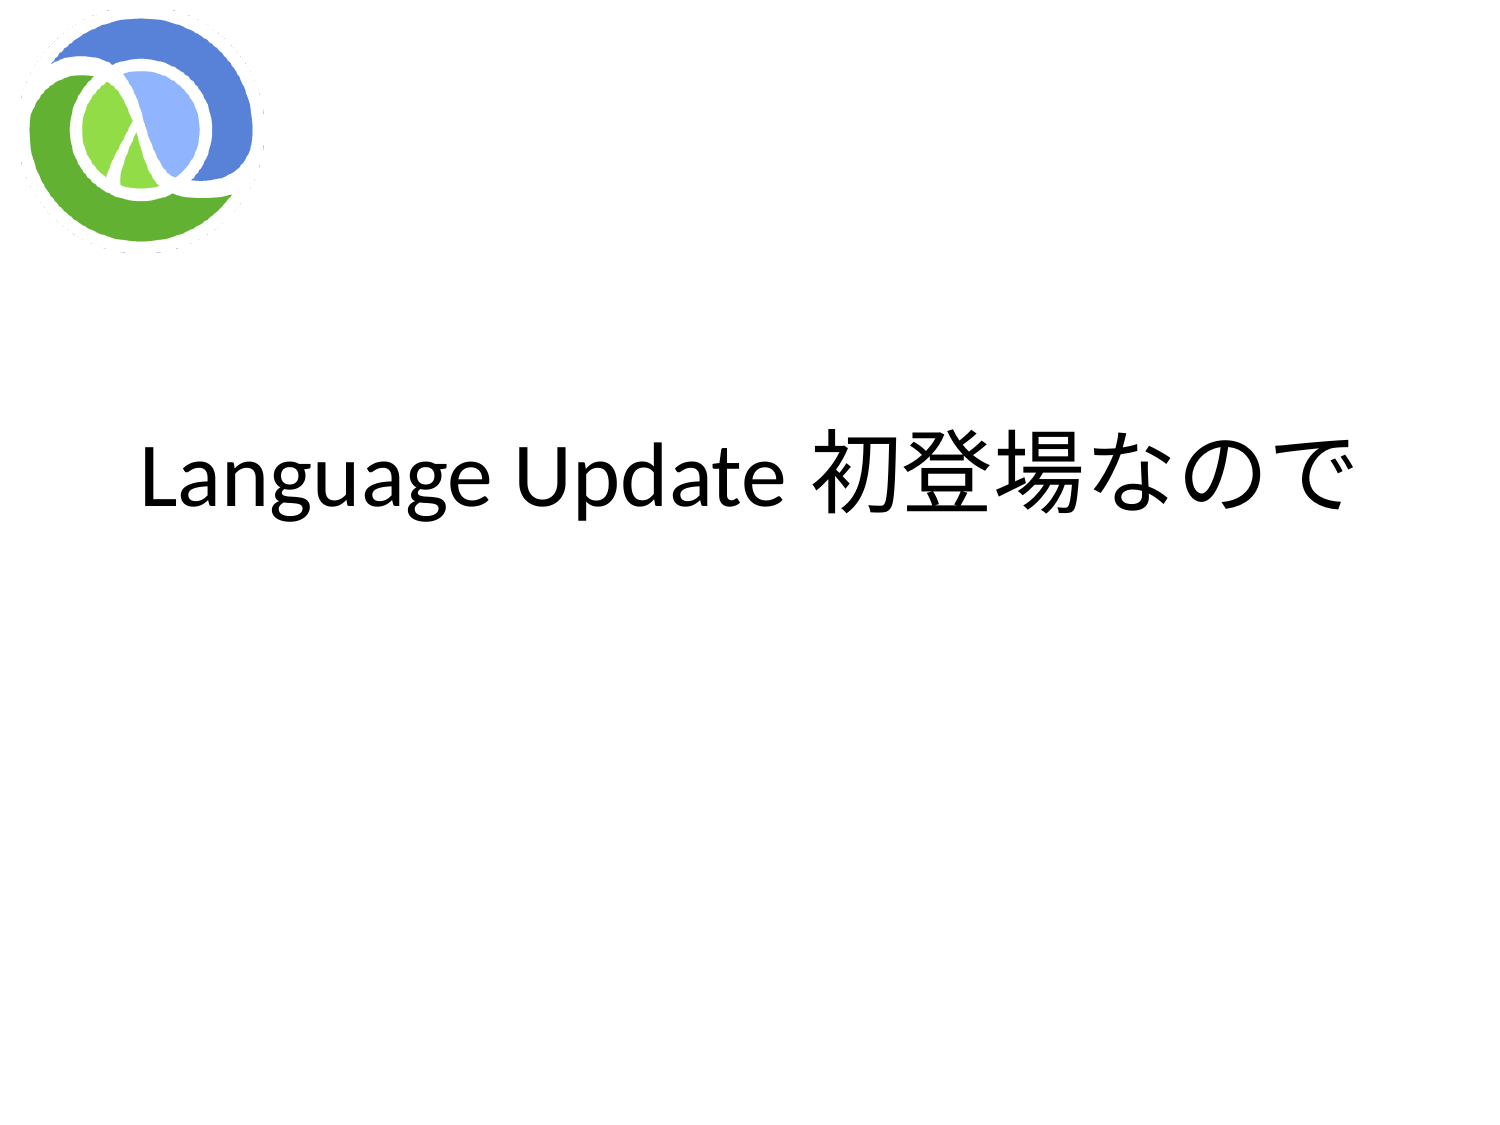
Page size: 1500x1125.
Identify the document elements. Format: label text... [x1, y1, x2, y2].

title Language Update初登場なので [112, 349, 1388, 591]
picture [17, 6, 264, 253]
